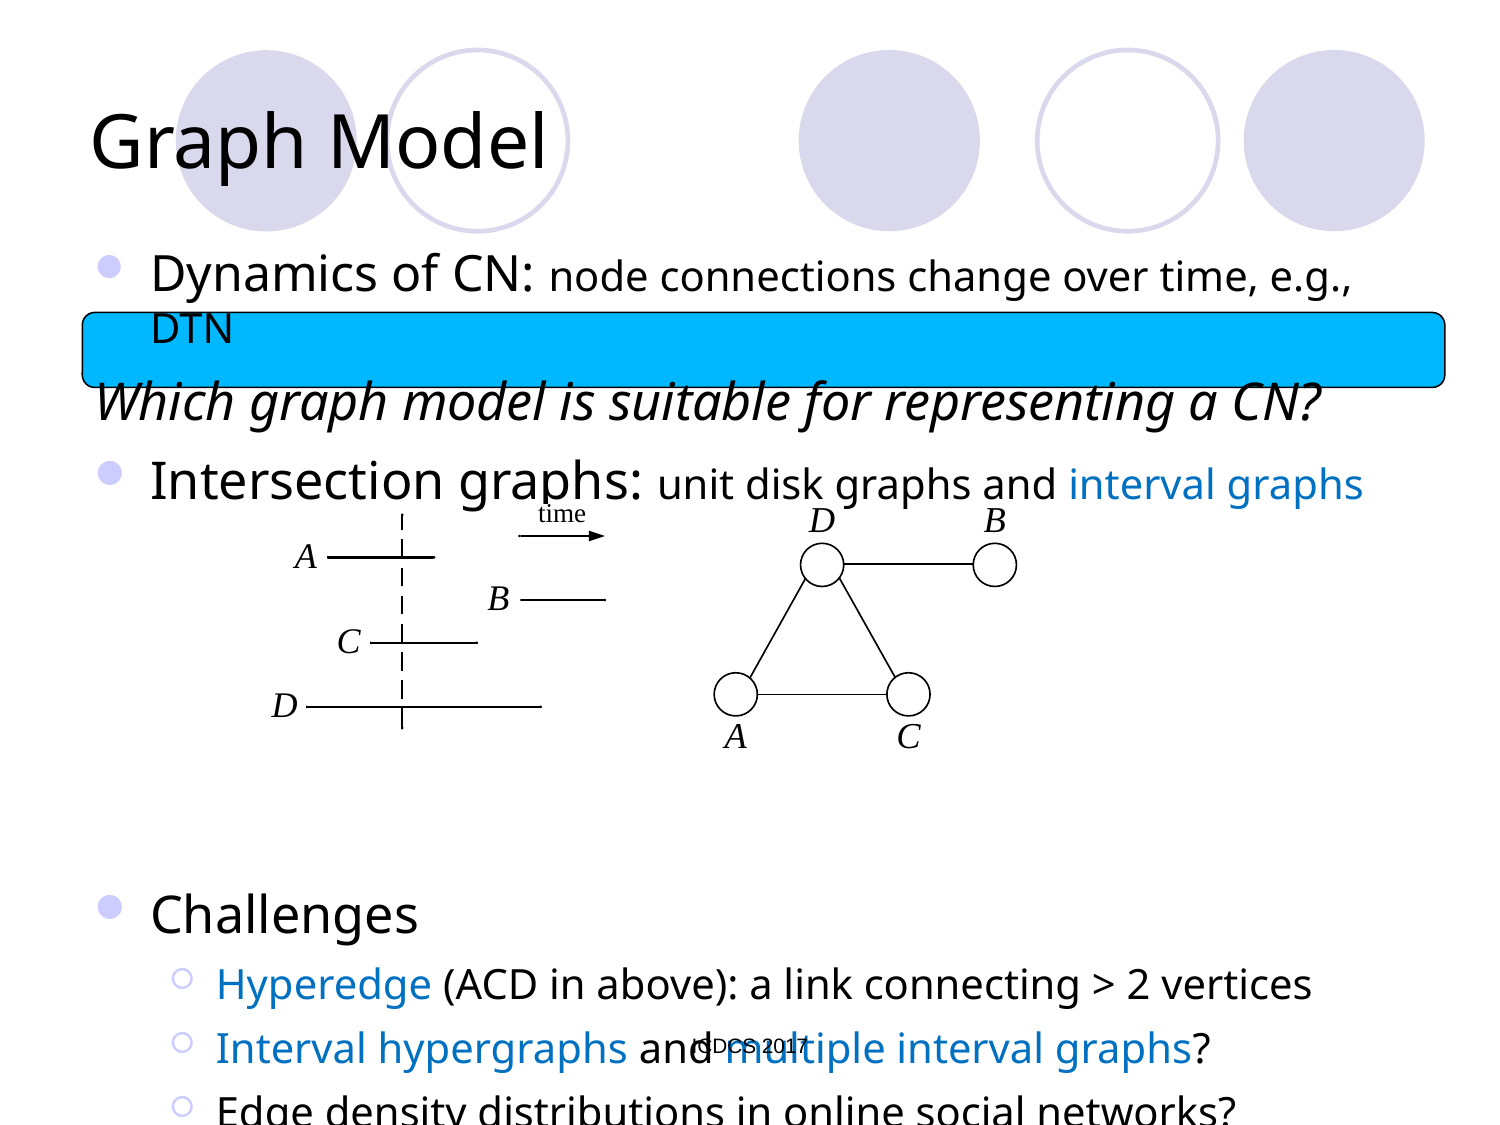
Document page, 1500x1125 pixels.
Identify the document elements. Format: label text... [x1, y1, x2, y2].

title Graph Model [75, 45, 1425, 233]
list Dynamics of CN: node connections change over time, e.g., DTN Which graph model is suitable for representing a CN? Intersection graphs: unit disk graphs and interval graphs Challenges Hyperedge (ACD in above): a link connecting > 2 vertices Interval hypergraphs and multiple interval graphs? Edge density distributions in online social networks? [79, 233, 1463, 977]
picture [262, 493, 608, 731]
footer ICDCS 2017 [512, 1024, 988, 1100]
picture [712, 493, 1019, 761]
